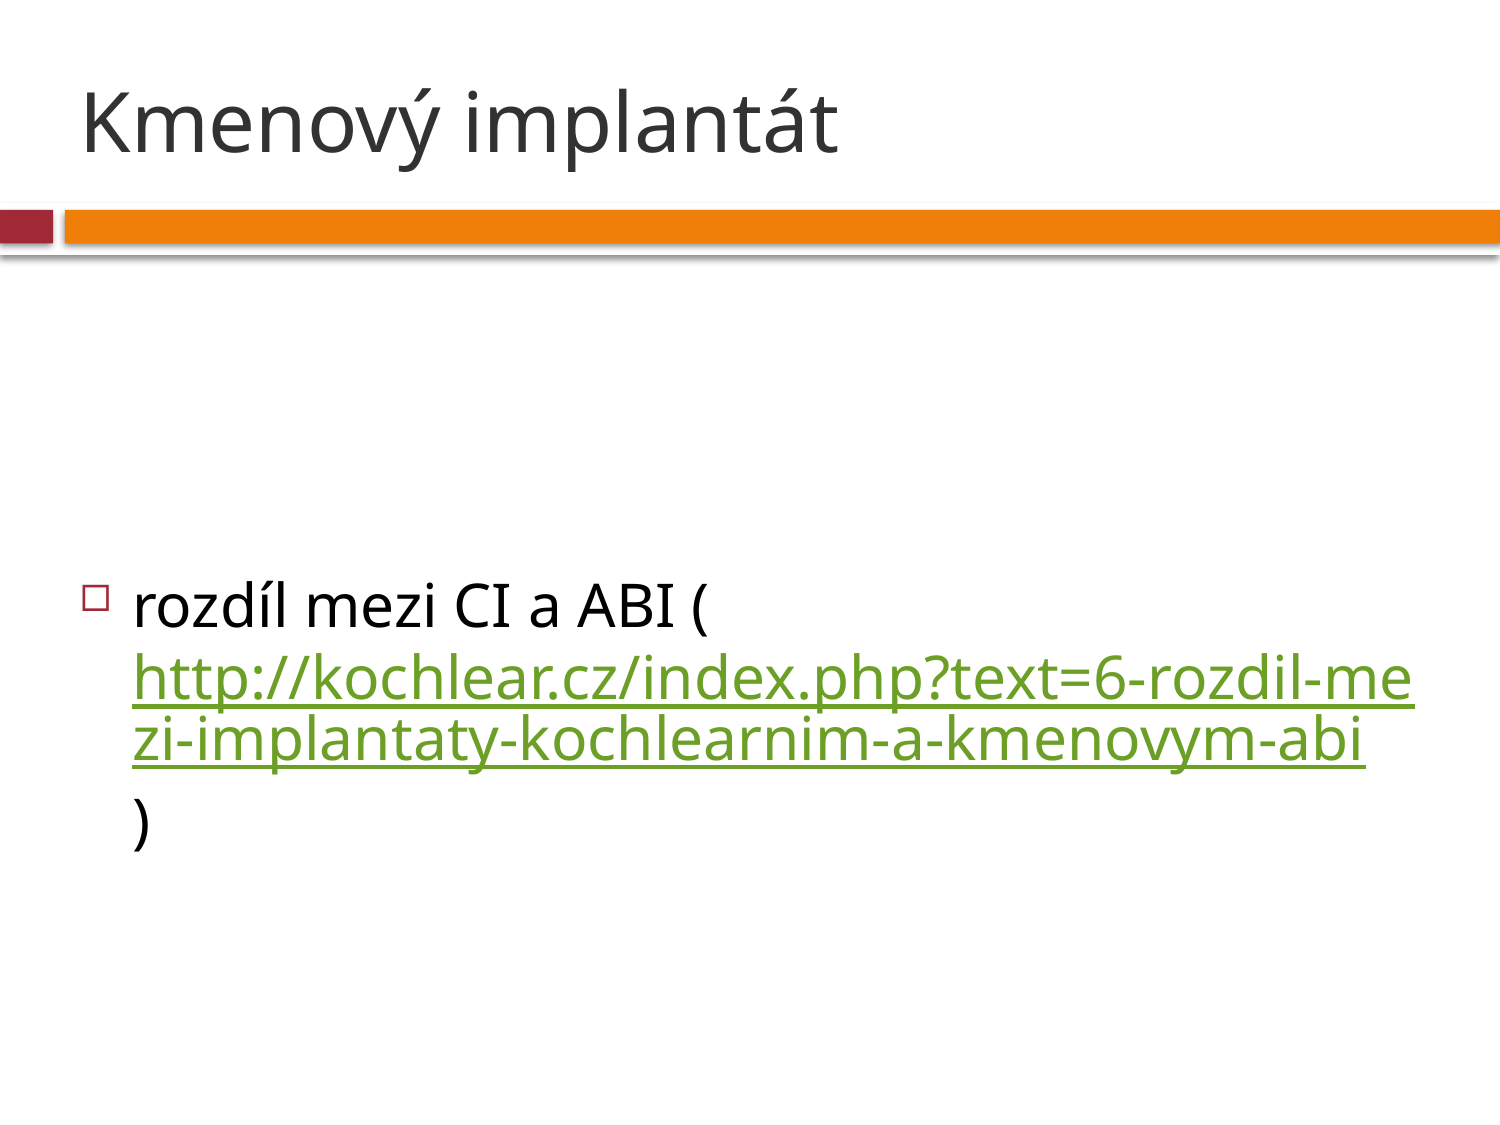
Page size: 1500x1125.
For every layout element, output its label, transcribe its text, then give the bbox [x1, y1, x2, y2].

title Kmenový implantát [64, 37, 1438, 200]
list rozdíl mezi CI a ABI (http://kochlear.cz/index.php?text=6-rozdil-mezi-implantaty-kochlearnim-a-kmenovym-abi) [64, 255, 1438, 1106]
